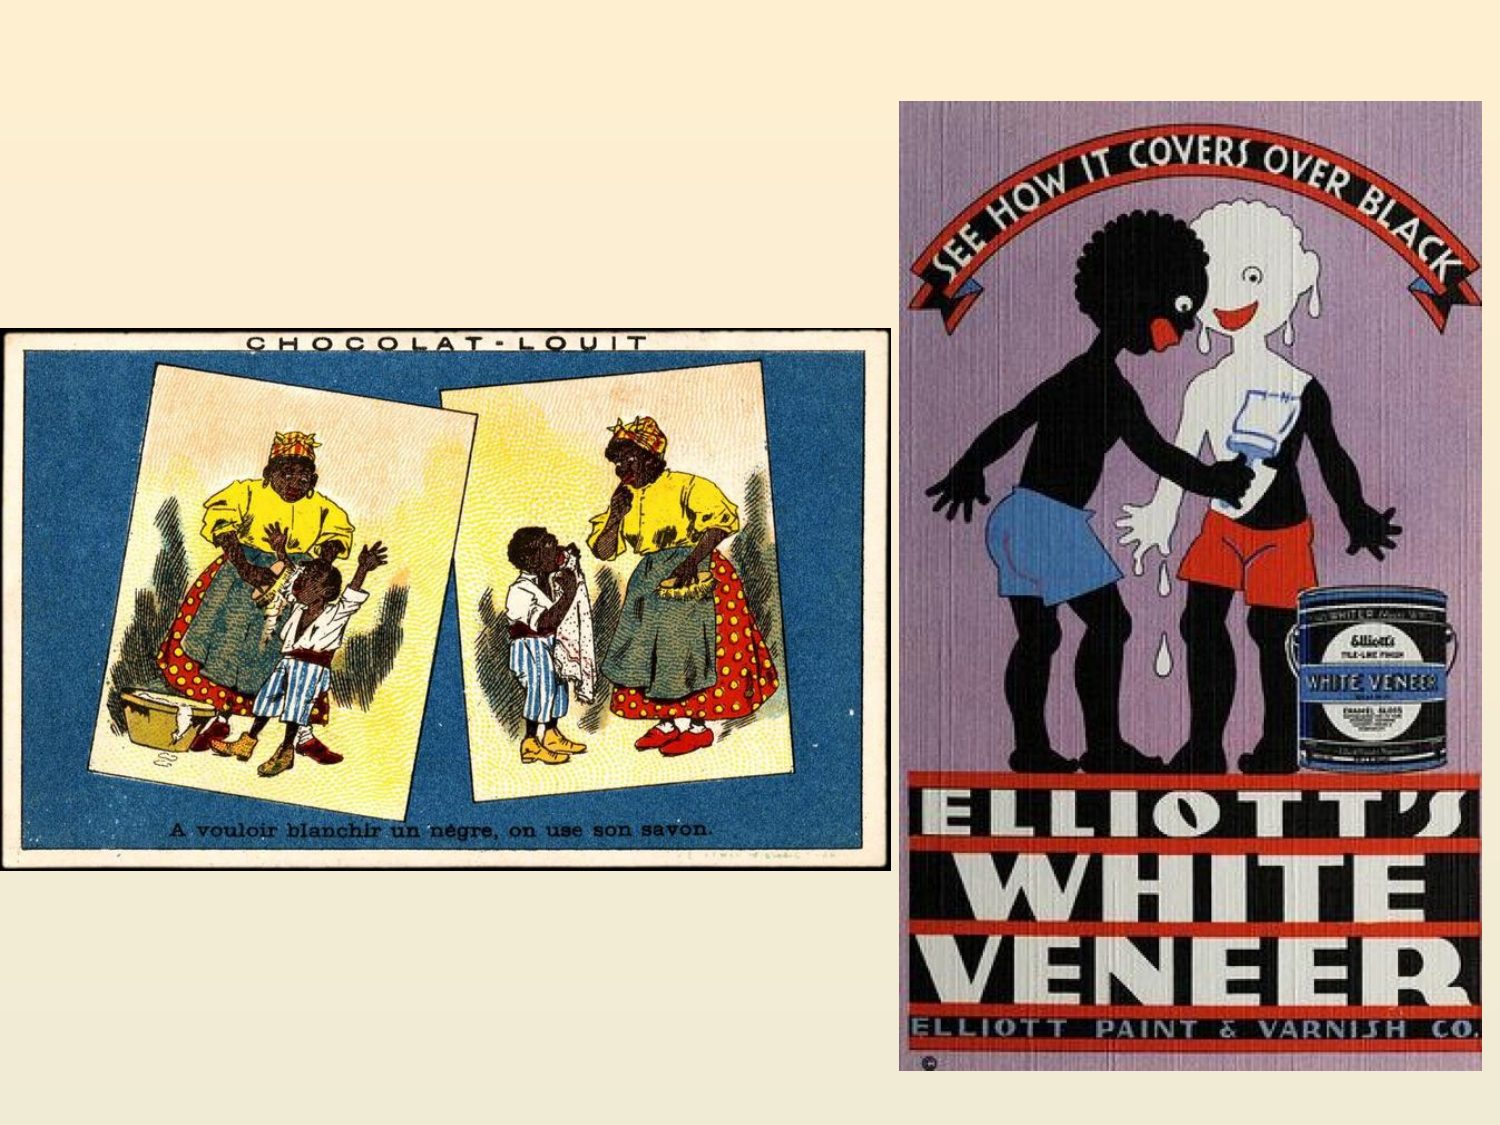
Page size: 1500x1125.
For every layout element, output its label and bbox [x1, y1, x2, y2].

list [0, 327, 891, 871]
list [899, 101, 1483, 1071]
